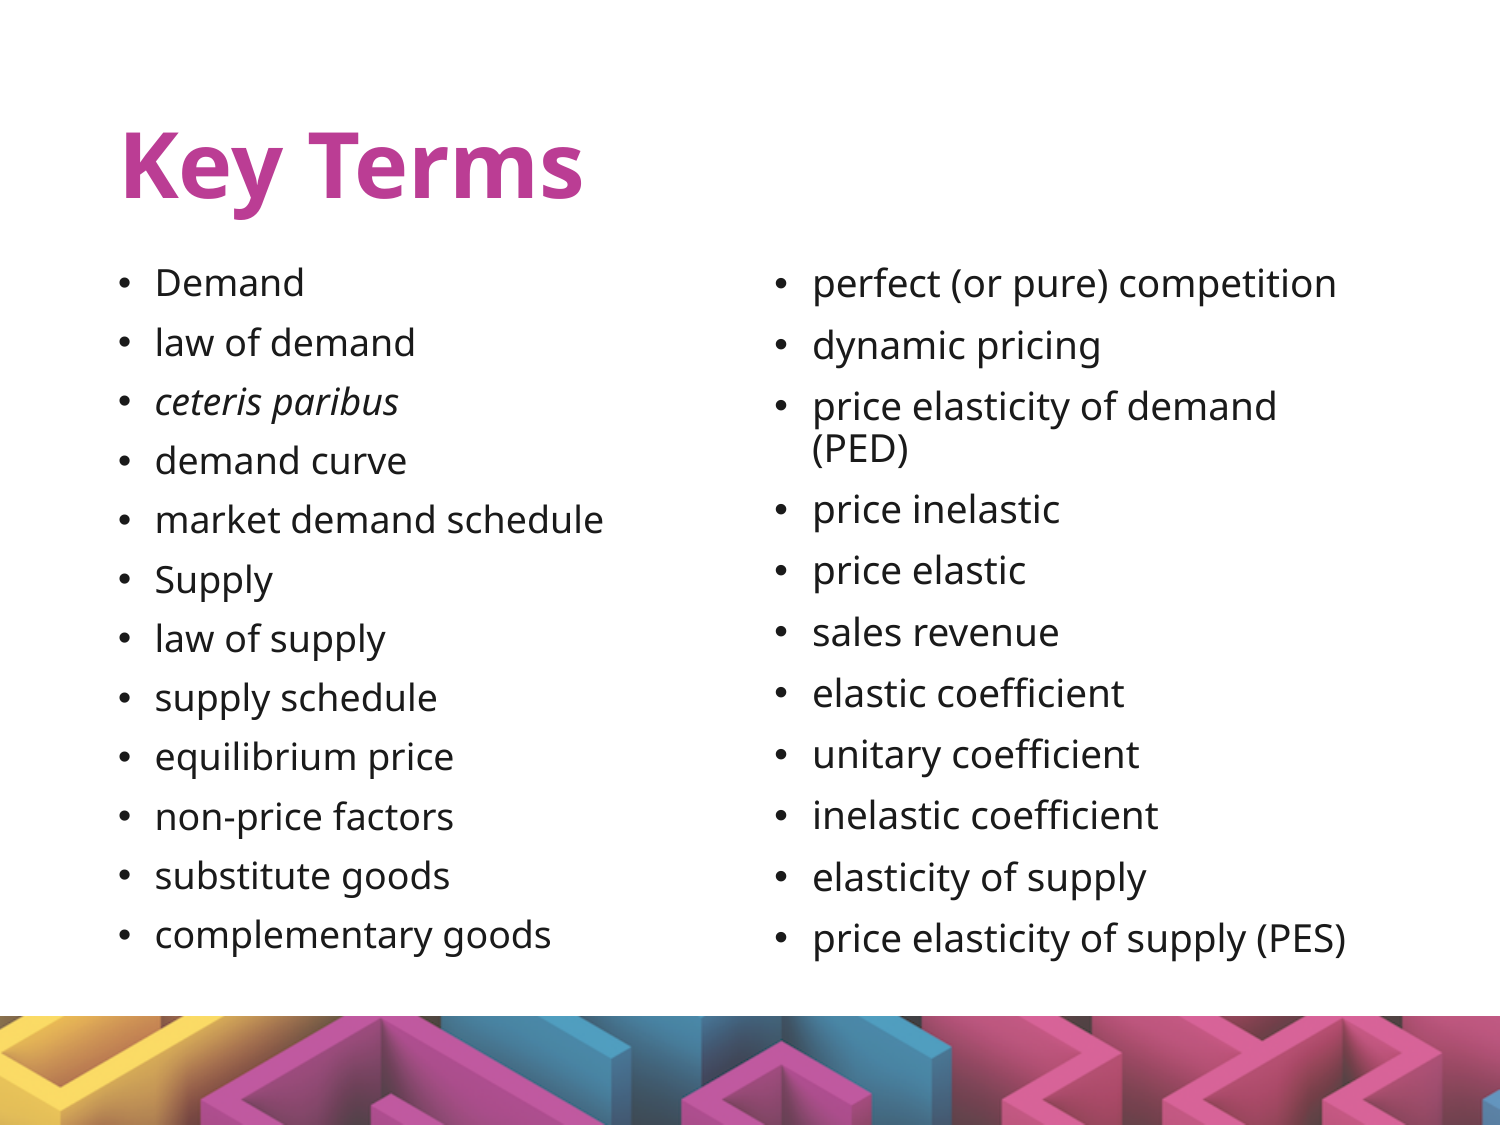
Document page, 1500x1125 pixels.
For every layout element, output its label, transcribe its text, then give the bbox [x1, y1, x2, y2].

list perfect (or pure) competition dynamic pricing price elasticity of demand (PED) price inelastic price elastic sales revenue elastic coefficient unitary coefficient inelastic coefficient elasticity of supply price elasticity of supply (PES) [759, 257, 1397, 971]
picture [0, 1016, 1500, 1125]
list Demand law of demand ceteris paribus demand curve market demand schedule Supply law of supply supply schedule equilibrium price non-price factors substitute goods complementary goods [103, 257, 741, 971]
title Key Terms [103, 59, 1397, 278]
